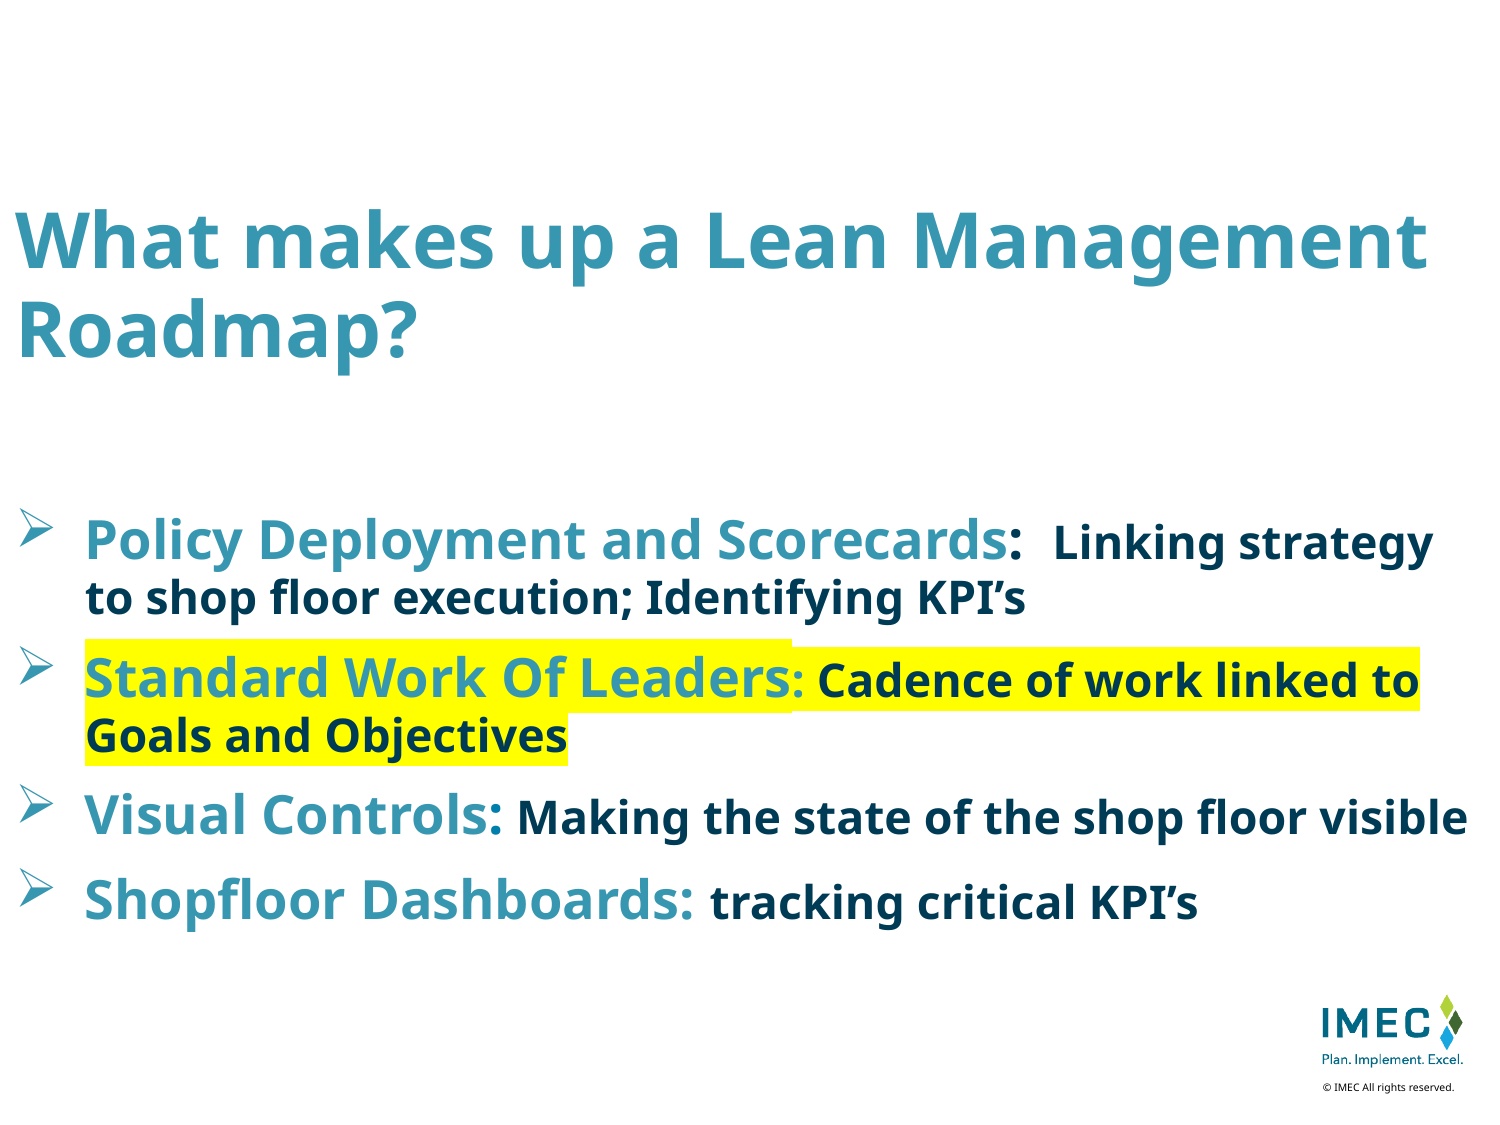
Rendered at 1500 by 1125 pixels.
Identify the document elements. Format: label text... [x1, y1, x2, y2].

picture [1318, 1003, 1467, 1070]
list What makes up a Lean Management Roadmap? Policy Deployment and Scorecards: Linking strategy to shop floor execution; Identifying KPI’s Standard Work Of Leaders: Cadence of work linked to Goals and Objectives Visual Controls: Making the state of the shop floor visible Shopfloor Dashboards: tracking critical KPI’s [0, 0, 1500, 1003]
